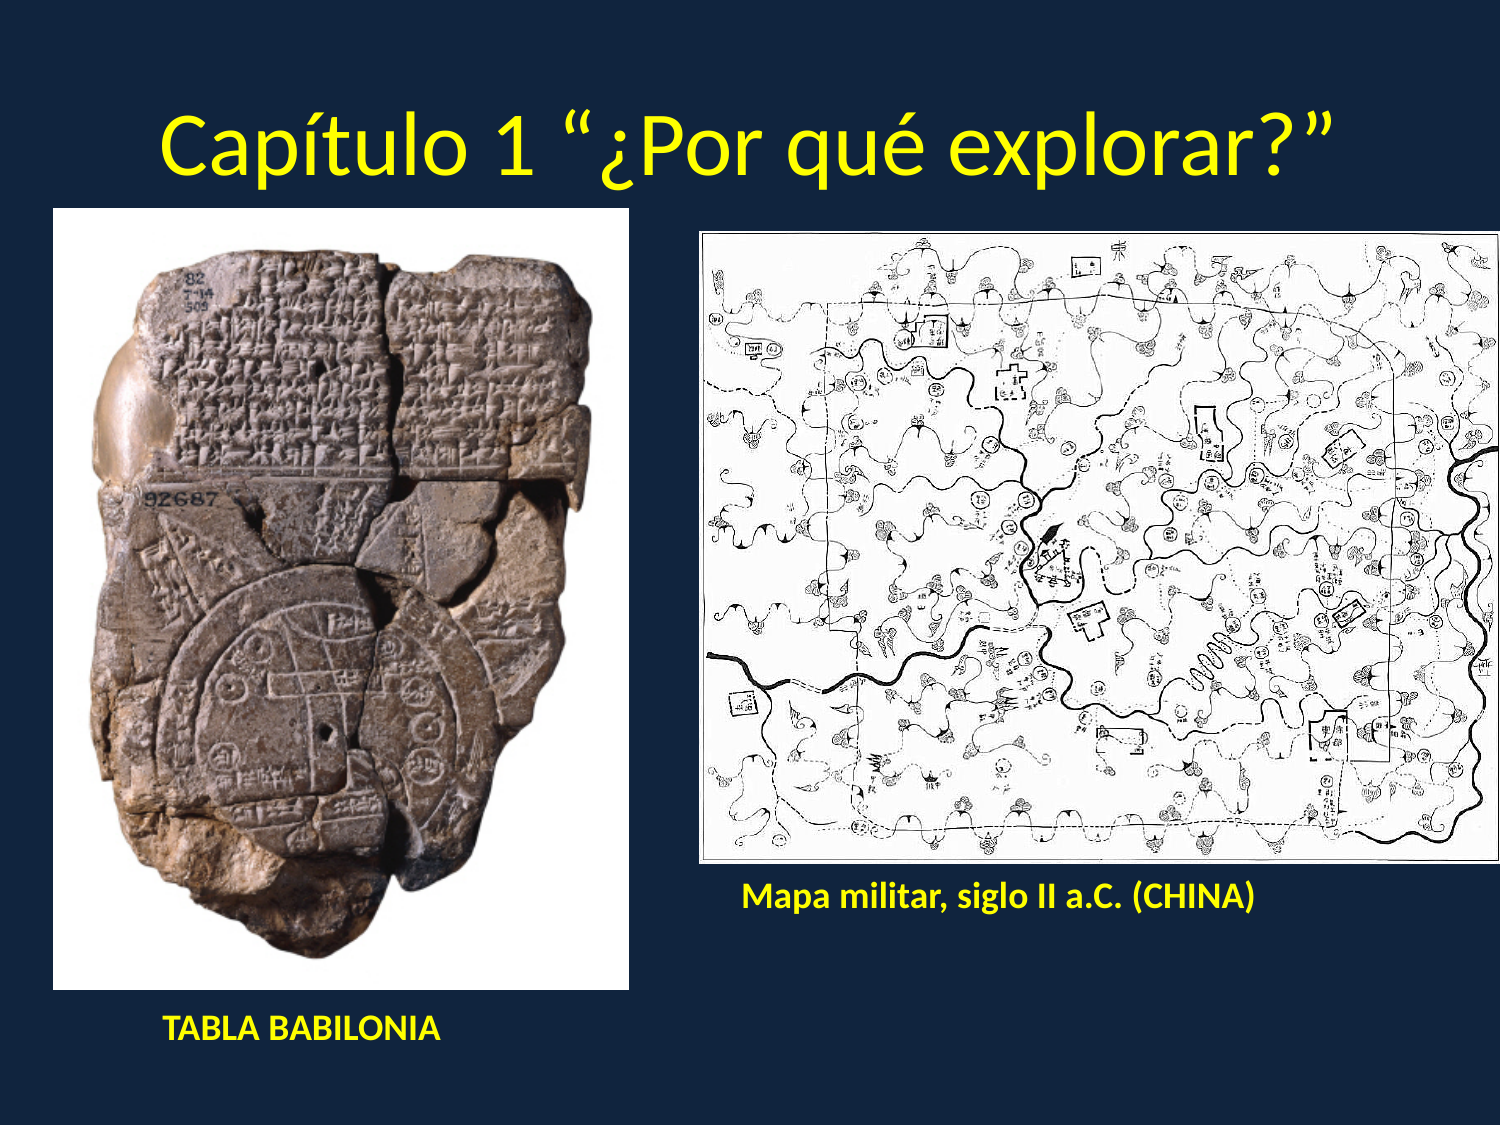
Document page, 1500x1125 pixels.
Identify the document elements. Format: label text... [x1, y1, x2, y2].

title Capítulo 1 “¿Por qué explorar?” [75, 45, 1425, 233]
text_box TABLA BABILONIA [147, 998, 491, 1056]
picture [52, 207, 629, 990]
picture [699, 231, 1500, 865]
text_box Mapa militar, siglo II a.C. (CHINA) [726, 873, 1388, 924]
